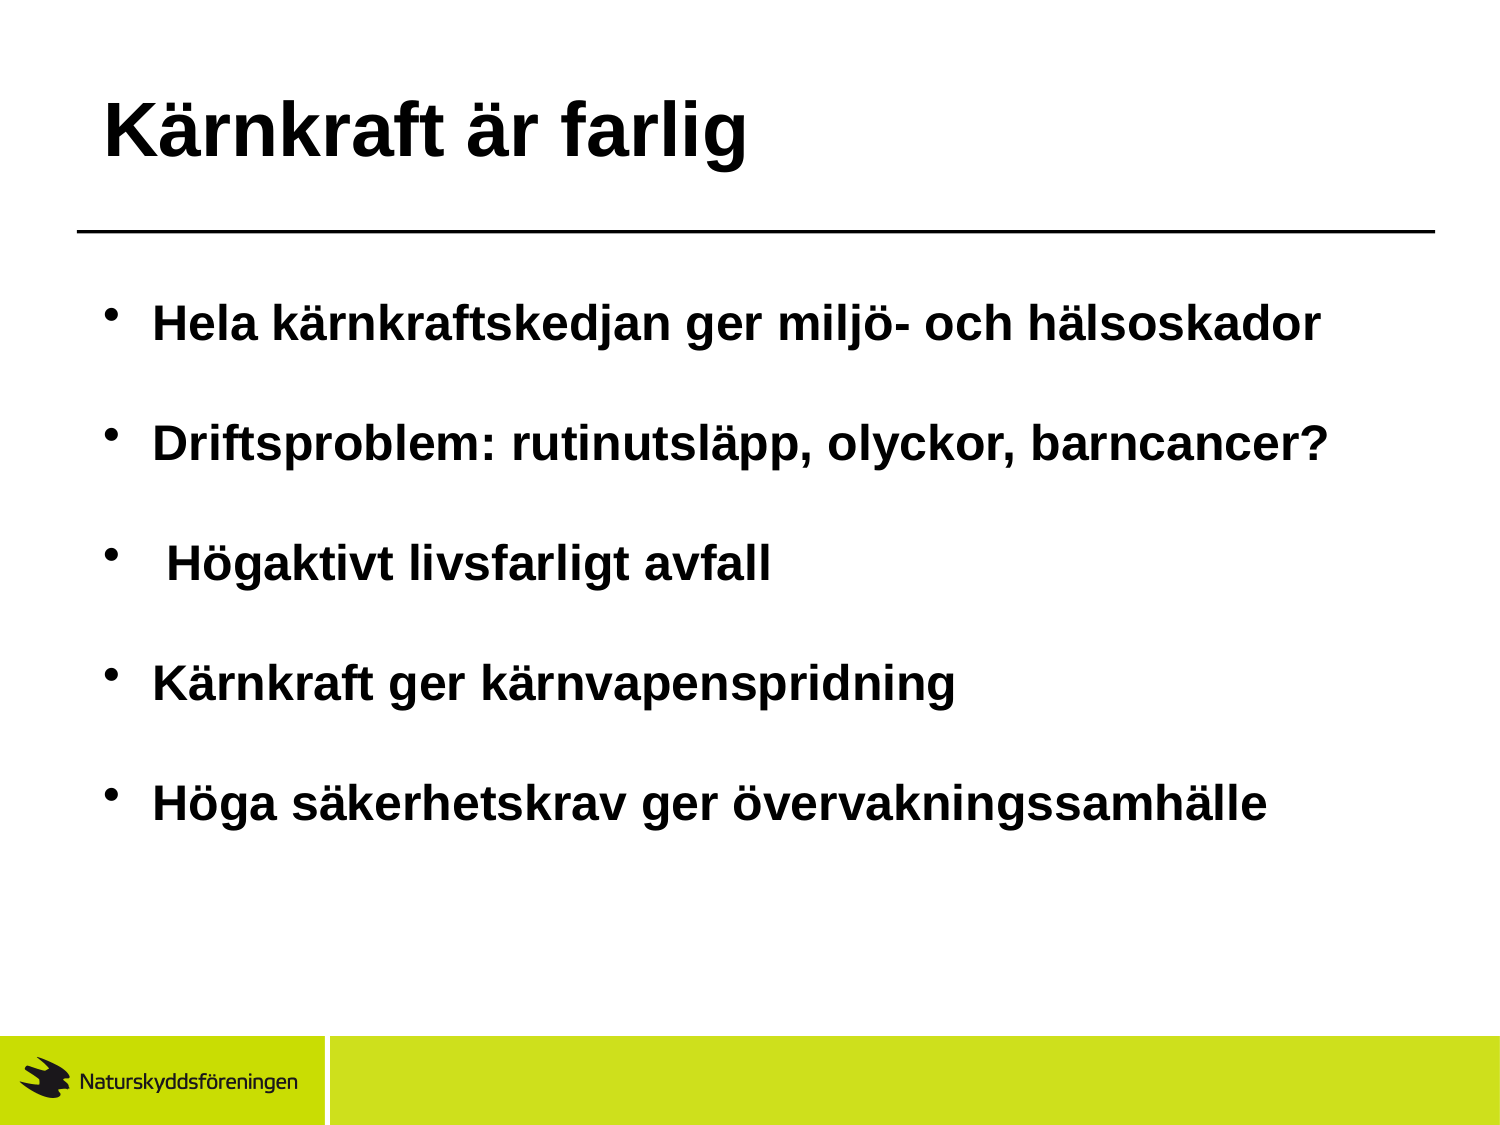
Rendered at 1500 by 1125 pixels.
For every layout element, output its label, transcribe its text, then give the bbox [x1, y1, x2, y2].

title Kärnkraft är farlig [88, 37, 1289, 238]
picture [0, 1036, 325, 1125]
picture [330, 1036, 1500, 1125]
text_box Hela kärnkraftskedjan ger miljö- och hälsoskador Driftsproblem: rutinutsläpp, olyckor, barncancer? Högaktivt livsfarligt avfall Kärnkraft ger kärnvapenspridning Höga säkerhetskrav ger övervakningssamhälle [88, 283, 1388, 898]
